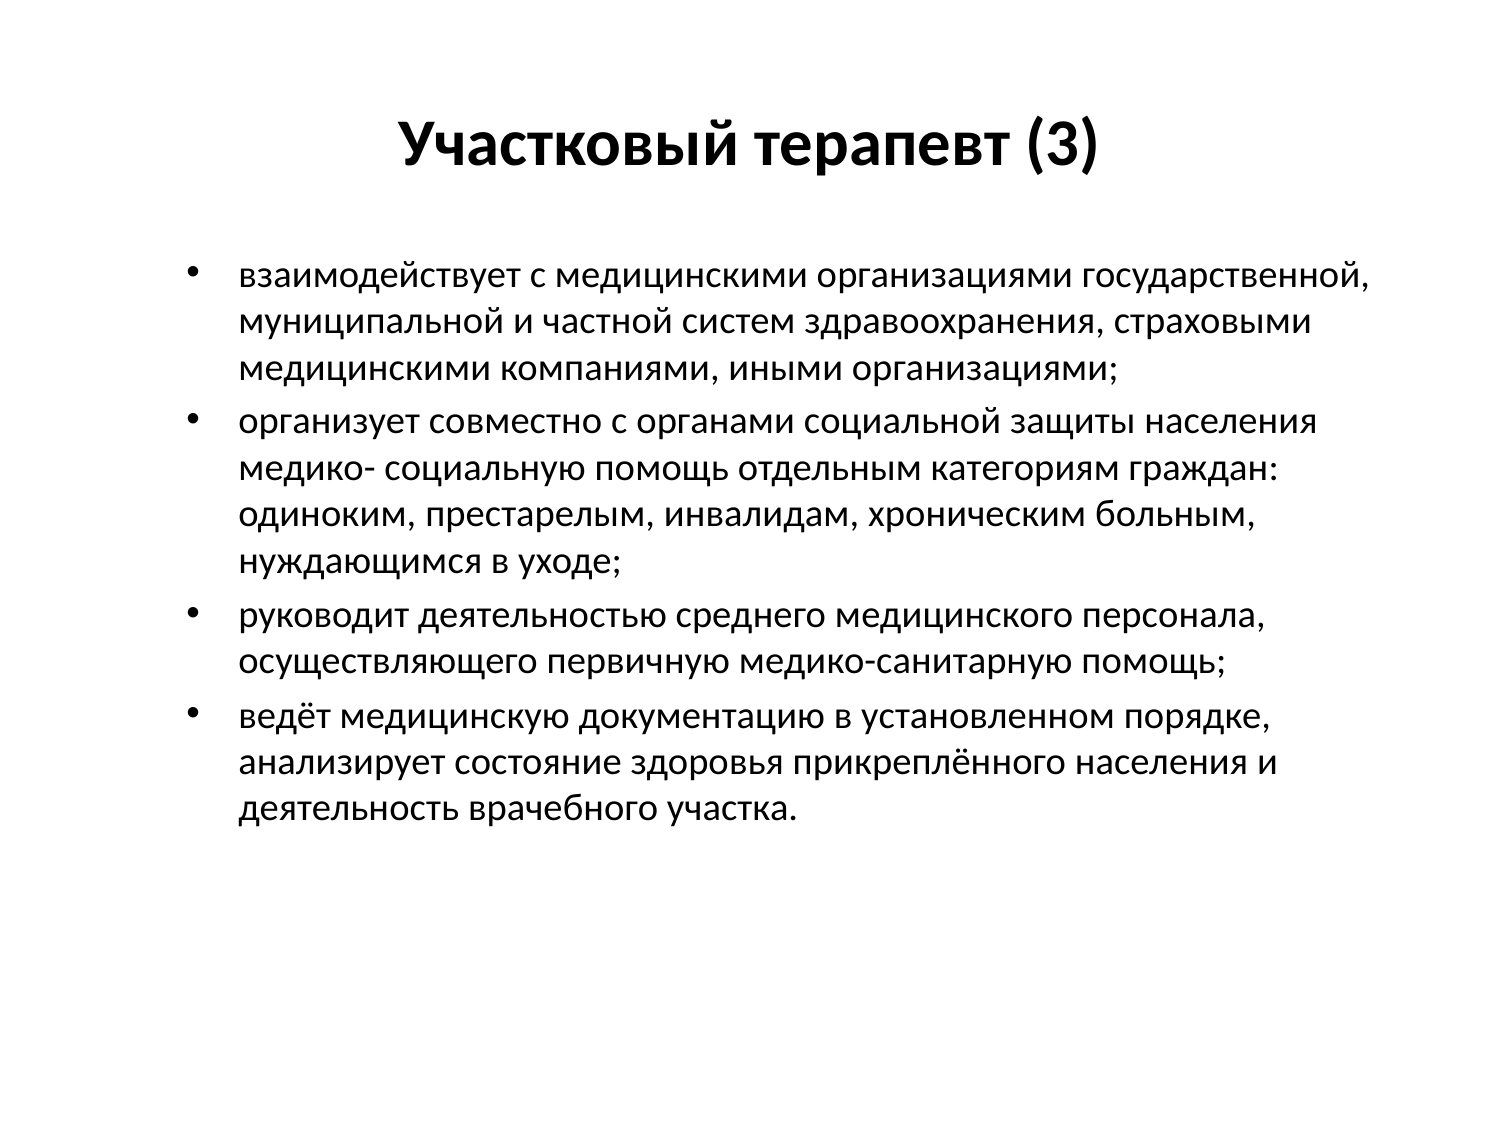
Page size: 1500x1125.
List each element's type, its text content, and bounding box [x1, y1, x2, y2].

list взаимодействует с медицинскими организациями государственной, муниципальной и частной систем здравоохранения, страховыми медицинскими компаниями, иными организациями; организует совместно с органами социальной защиты населения медико- социальную помощь отдельным категориям граждан: одиноким, престарелым, инвалидам, хроническим больным, нуждающимся в уходе; руководит деятельностью среднего медицинского персонала, осуществляющего первичную медико-санитарную помощь; ведёт медицинскую документацию в установленном порядке, анализирует состояние здоровья прикреплённого населения и деятельность врачебного участка. [171, 240, 1387, 885]
title Участковый терапевт (3) [75, 45, 1425, 233]
